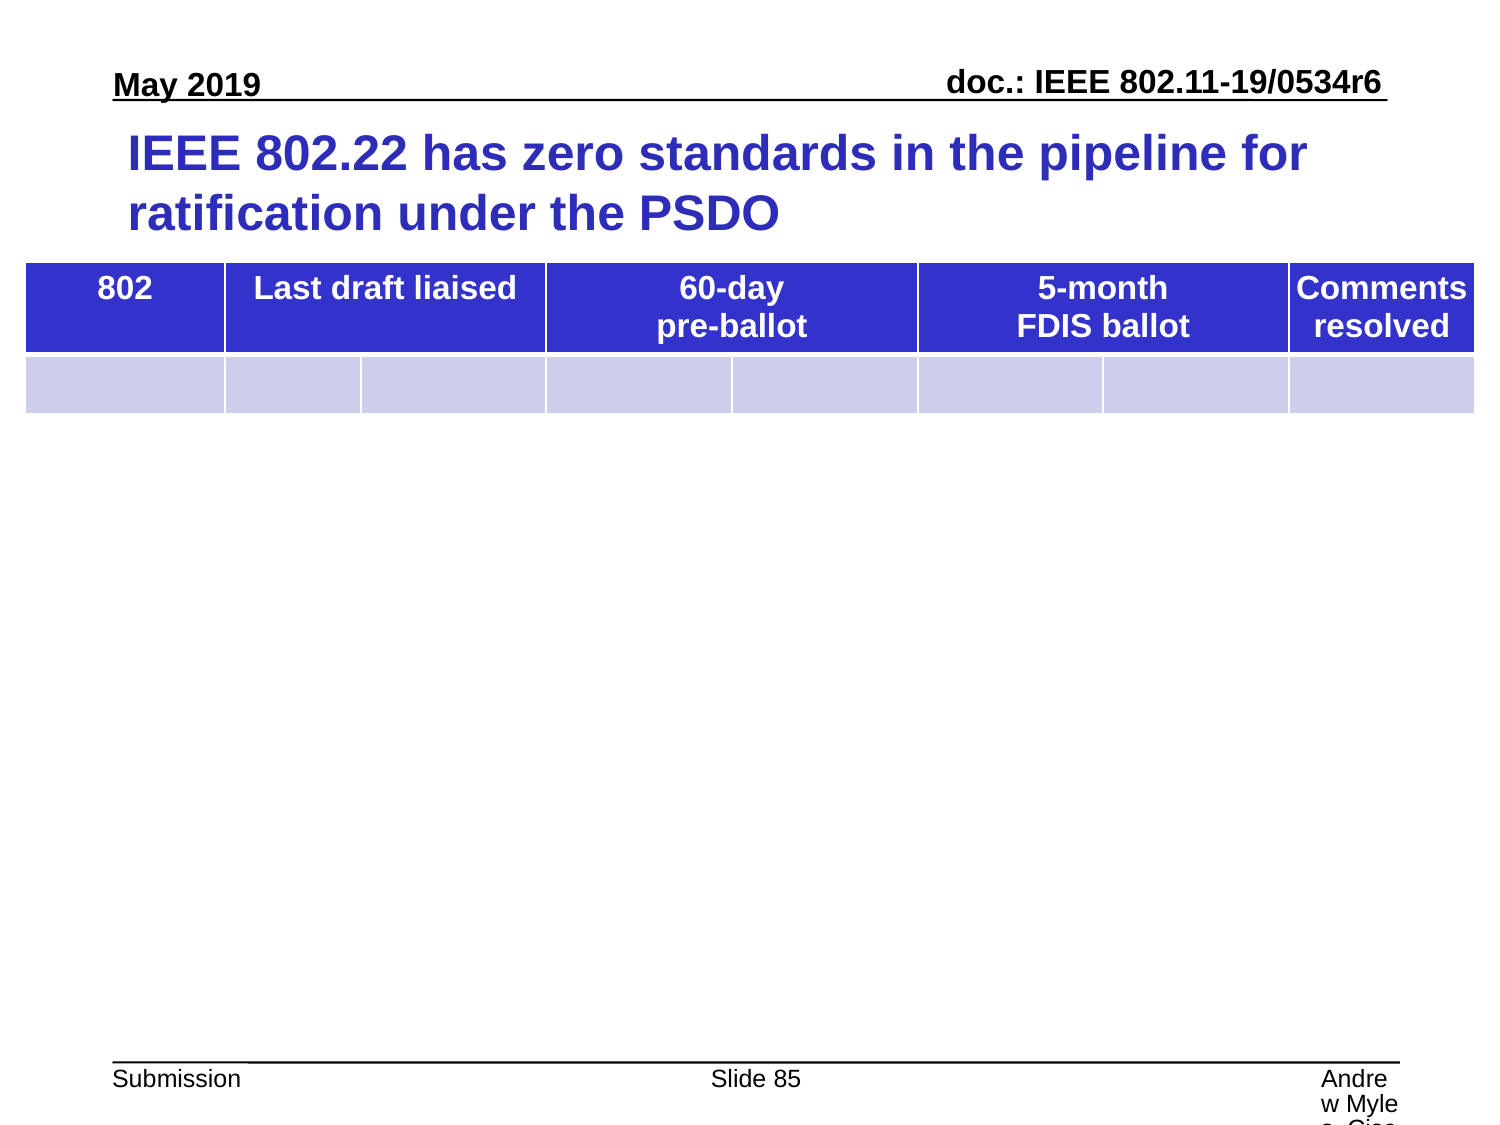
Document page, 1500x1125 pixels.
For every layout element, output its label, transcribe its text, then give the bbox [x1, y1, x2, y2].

table_cell [26, 357, 224, 413]
table_header 802 [26, 263, 224, 352]
table_header Last draft liaised [226, 263, 545, 352]
table_cell [362, 357, 545, 413]
slide_number Slide 85 [709, 1061, 803, 1093]
table_cell [547, 357, 731, 413]
table_cell [226, 357, 360, 413]
table_header Comments resolved [1290, 263, 1474, 352]
table_header 60-day pre-ballot [547, 263, 917, 352]
table_cell [919, 357, 1102, 413]
table_header 5-month FDIS ballot [919, 263, 1288, 352]
table_cell [733, 357, 917, 413]
title IEEE 802.22 has zero standards in the pipeline for ratification under the PSDO [112, 112, 1388, 262]
table_cell [1290, 357, 1474, 413]
table_cell [1104, 357, 1288, 413]
footer Andrew Myles, Cisco [1320, 1061, 1402, 1093]
